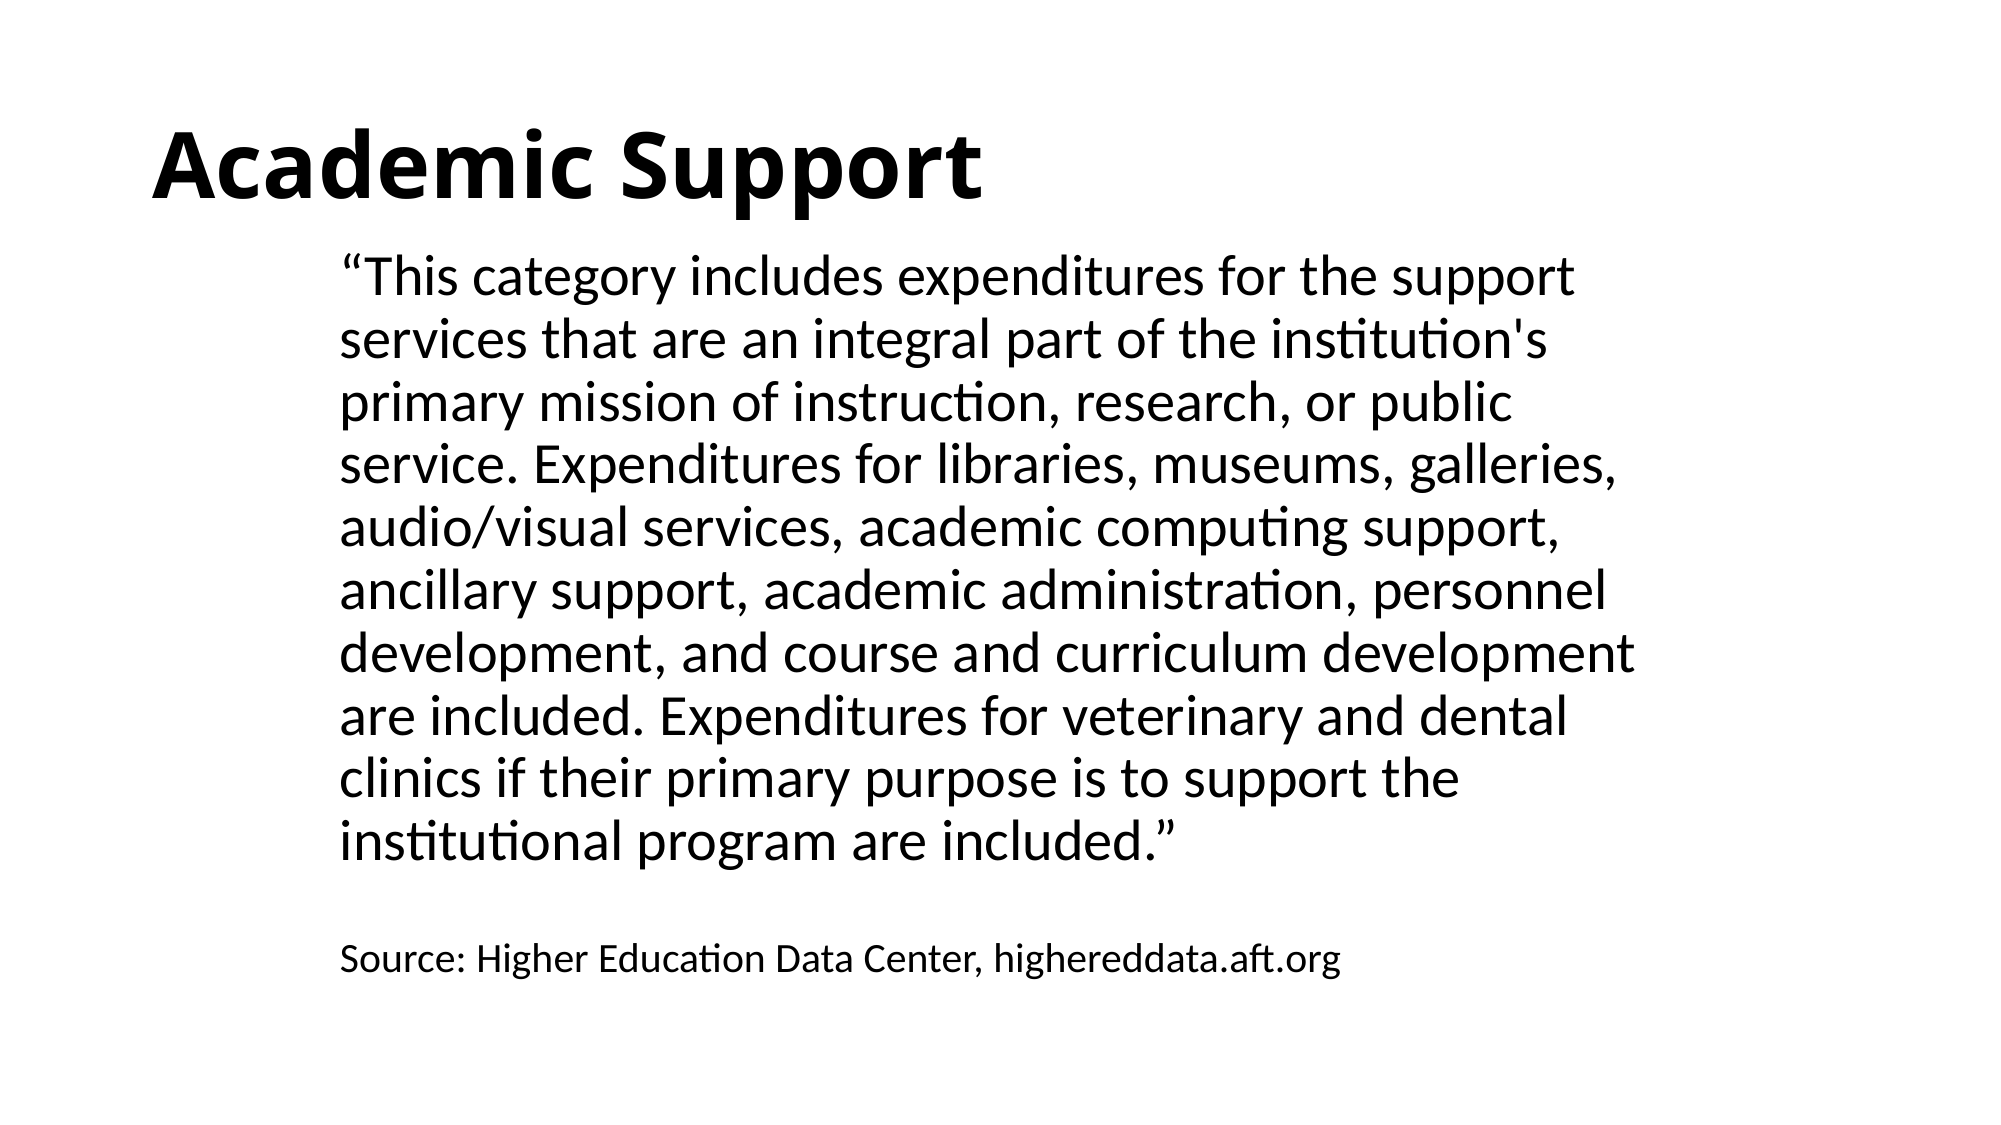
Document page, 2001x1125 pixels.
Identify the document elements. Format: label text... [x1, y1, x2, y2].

list “This category includes expenditures for the support services that are an integral part of the institution's primary mission of instruction, research, or public service. Expenditures for libraries, museums, galleries, audio/visual services, academic computing support, ancillary support, academic administration, personnel development, and course and curriculum development are included. Expenditures for veterinary and dental clinics if their primary purpose is to support the institutional program are included.” Source: Higher Education Data Center, highereddata.aft.org [324, 237, 1675, 1075]
title Academic Support [137, 59, 1863, 278]
